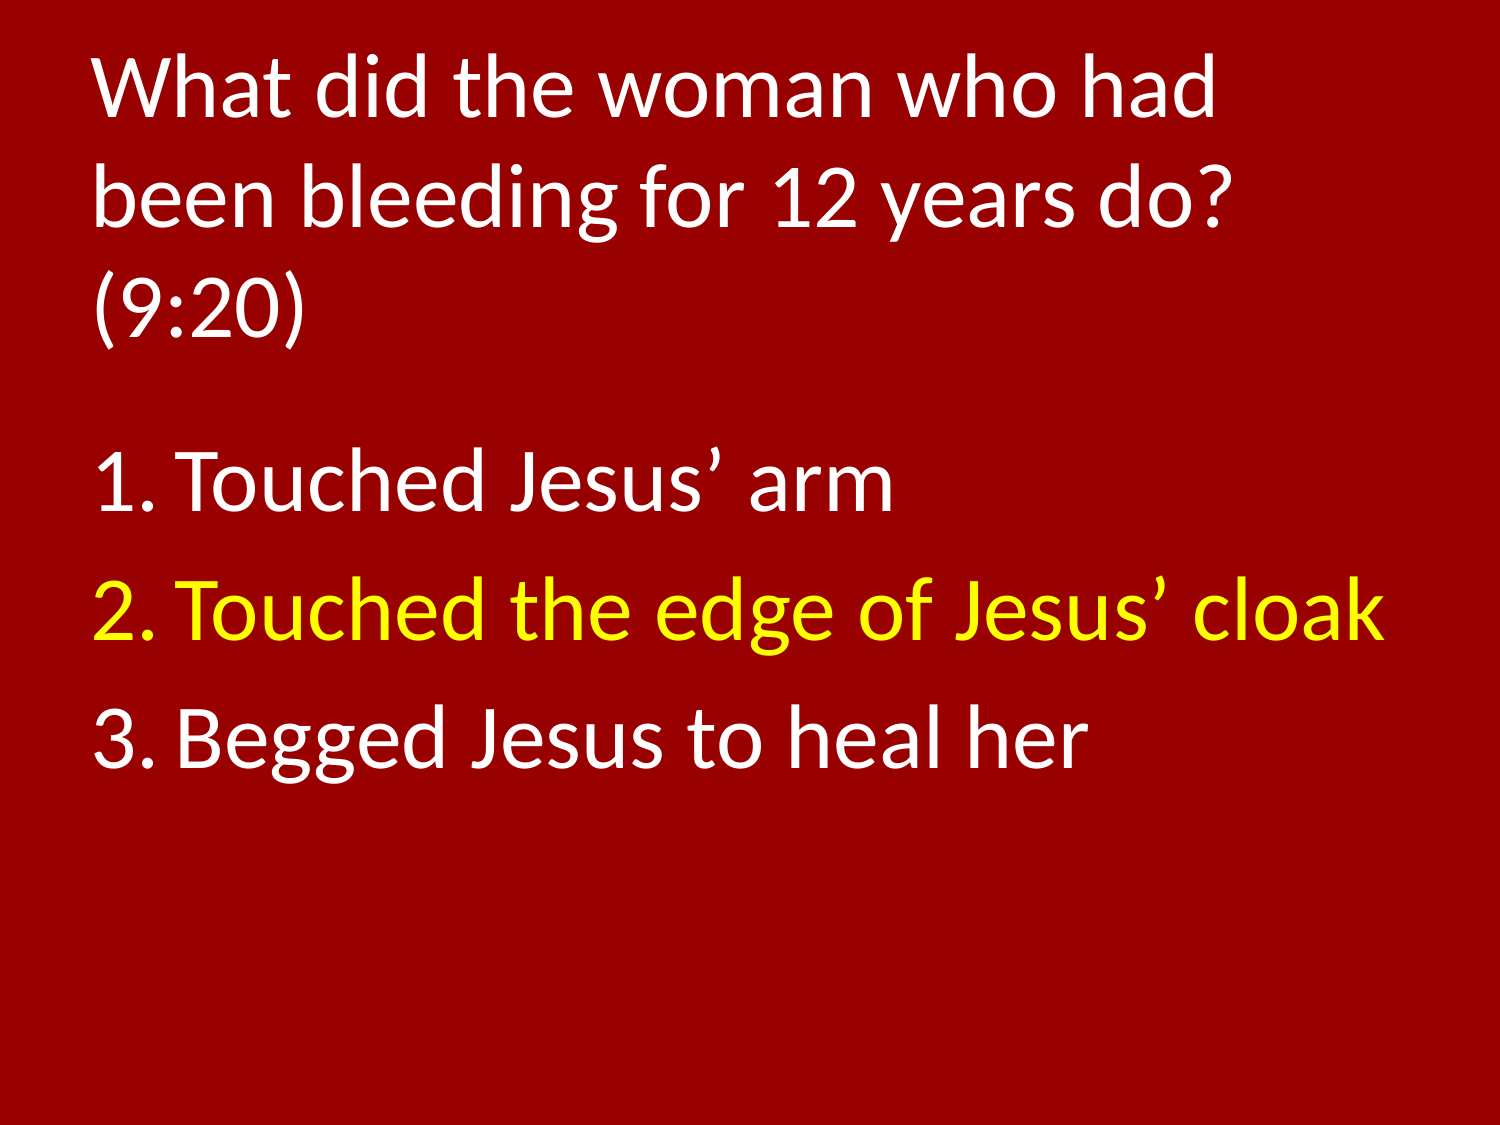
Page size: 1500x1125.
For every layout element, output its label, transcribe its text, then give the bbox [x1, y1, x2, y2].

list Touched Jesus’ arm Touched the edge of Jesus’ cloak Begged Jesus to heal her [75, 412, 1425, 1030]
title What did the woman who had been bleeding for 12 years do? (9:20) [75, 45, 1425, 338]
